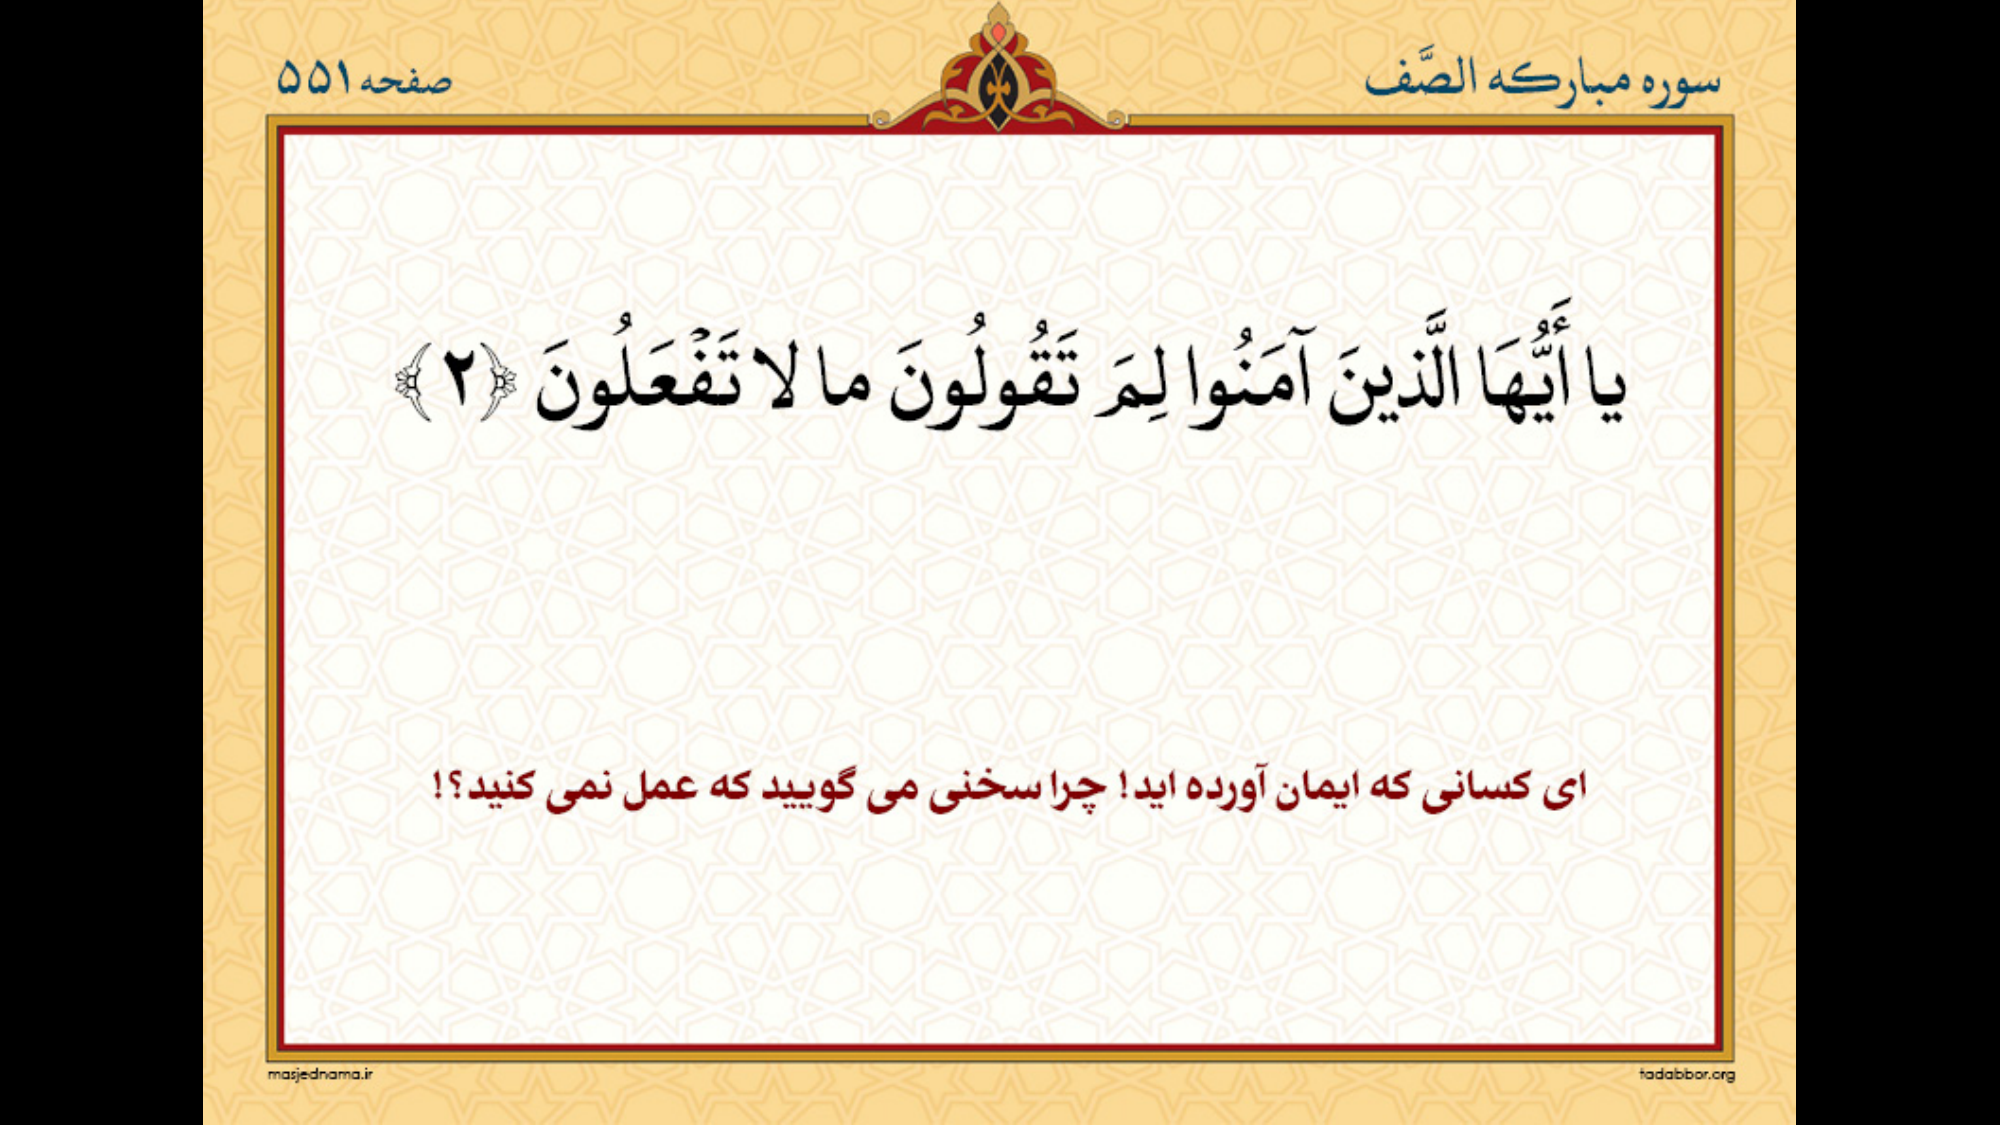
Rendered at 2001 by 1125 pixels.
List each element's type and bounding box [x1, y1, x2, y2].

picture [203, 0, 1796, 1125]
